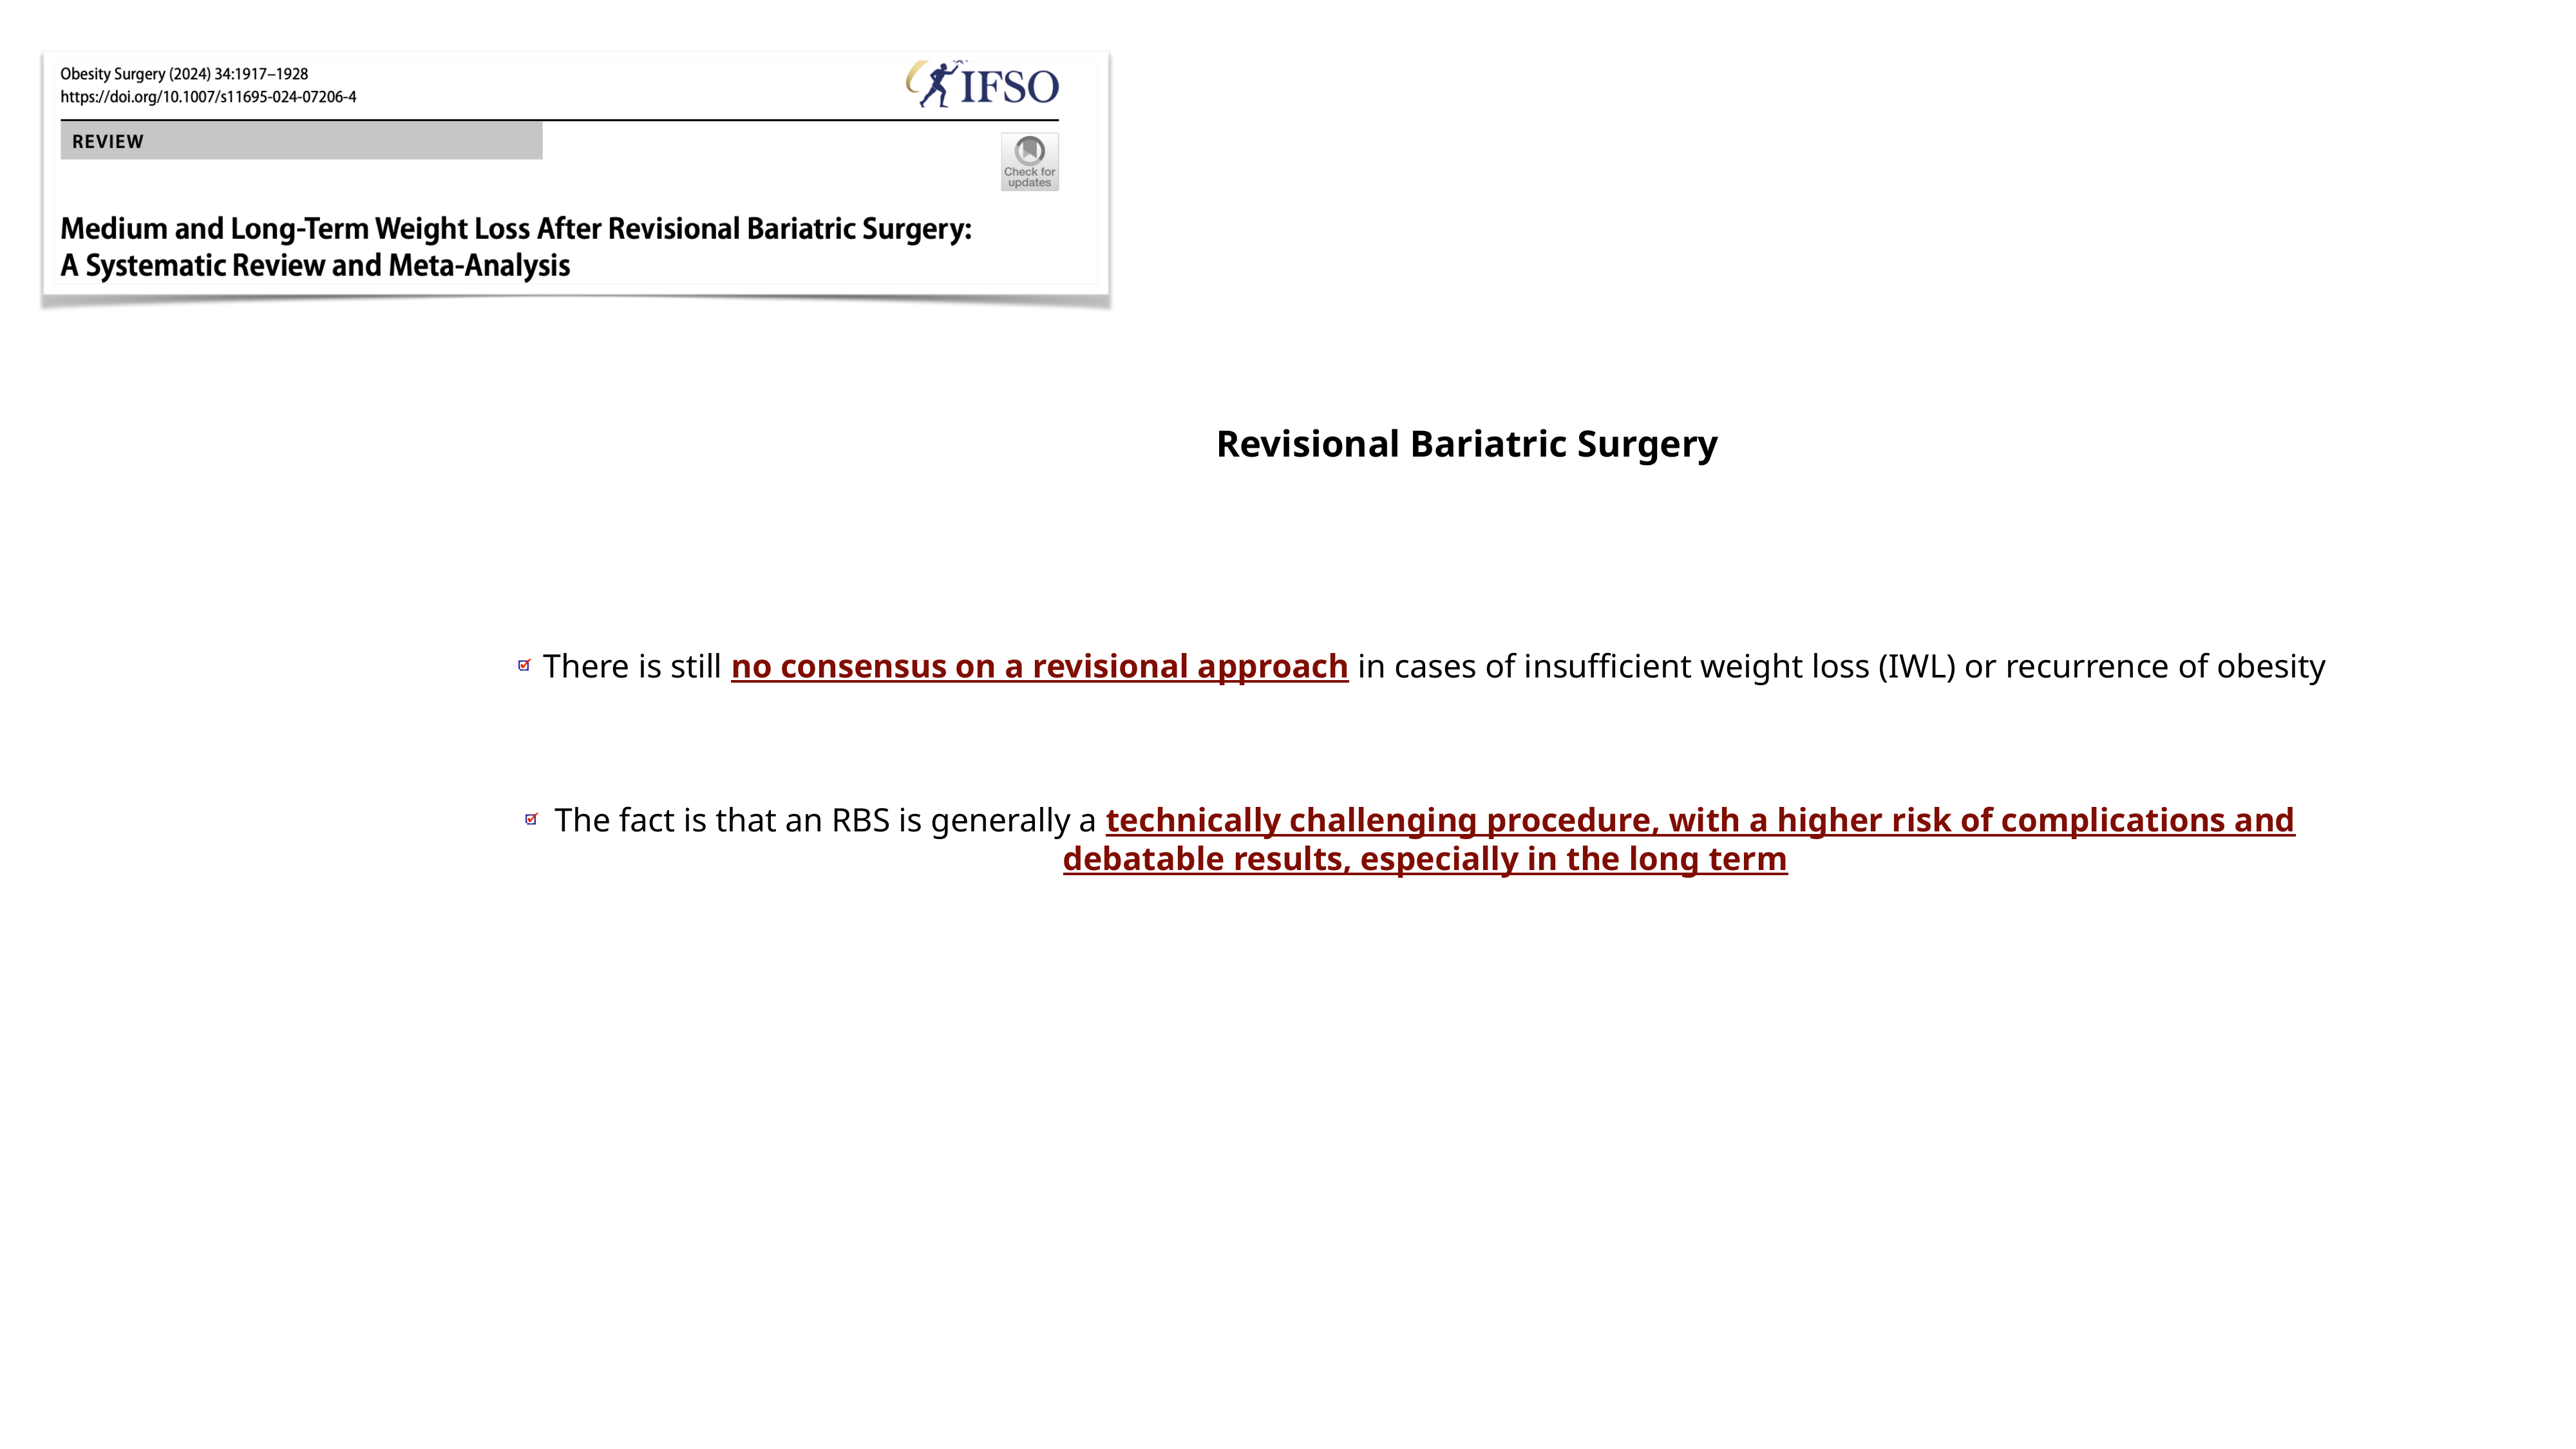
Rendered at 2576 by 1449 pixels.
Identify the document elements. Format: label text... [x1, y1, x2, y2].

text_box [39, 50, 1114, 314]
text_box Revisional Bariatric Surgery [1211, 415, 1725, 469]
list The fact is that an RBS is generally a technically challenging procedure, with a higher risk of complications and debatable results, especially in the long term [459, 793, 2363, 956]
text_box There is still no consensus on a revisional approach in cases of insufficient weight loss (IWL) or recurrence of obesity [513, 640, 2341, 690]
picture [518, 659, 531, 671]
picture [525, 813, 538, 825]
